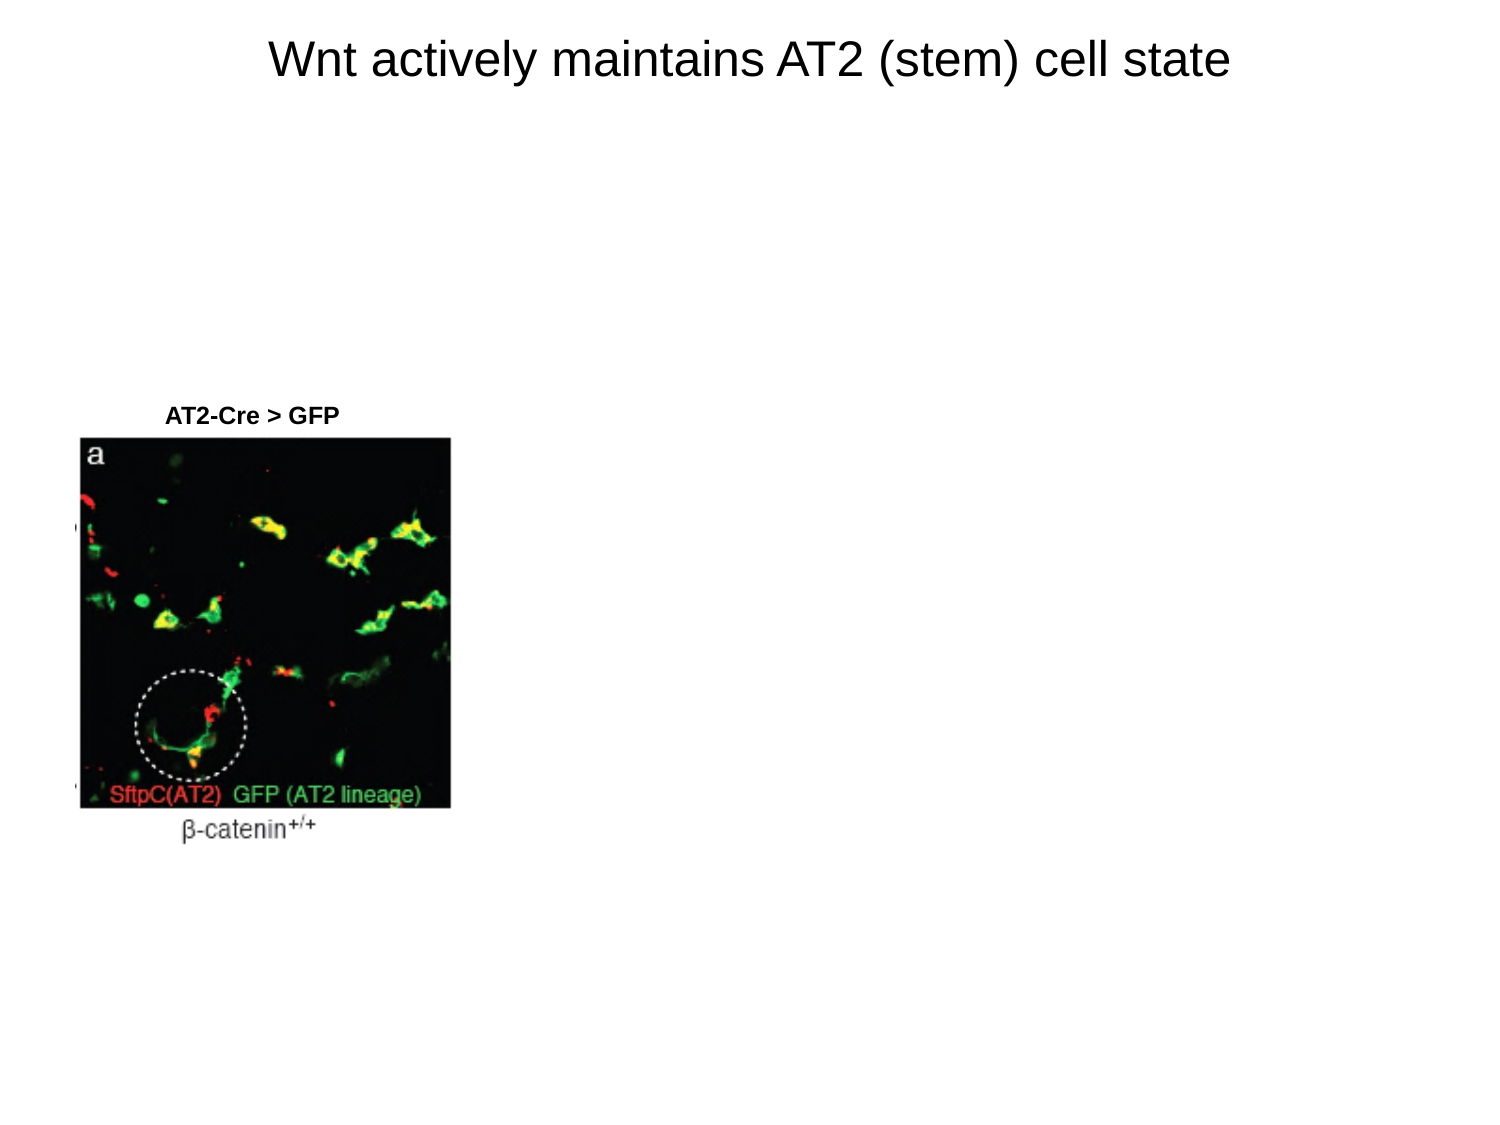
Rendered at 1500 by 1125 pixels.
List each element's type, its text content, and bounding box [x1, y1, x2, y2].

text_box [74, 391, 455, 851]
title Wnt actively maintains AT2 (stem) cell state [0, 0, 1500, 151]
